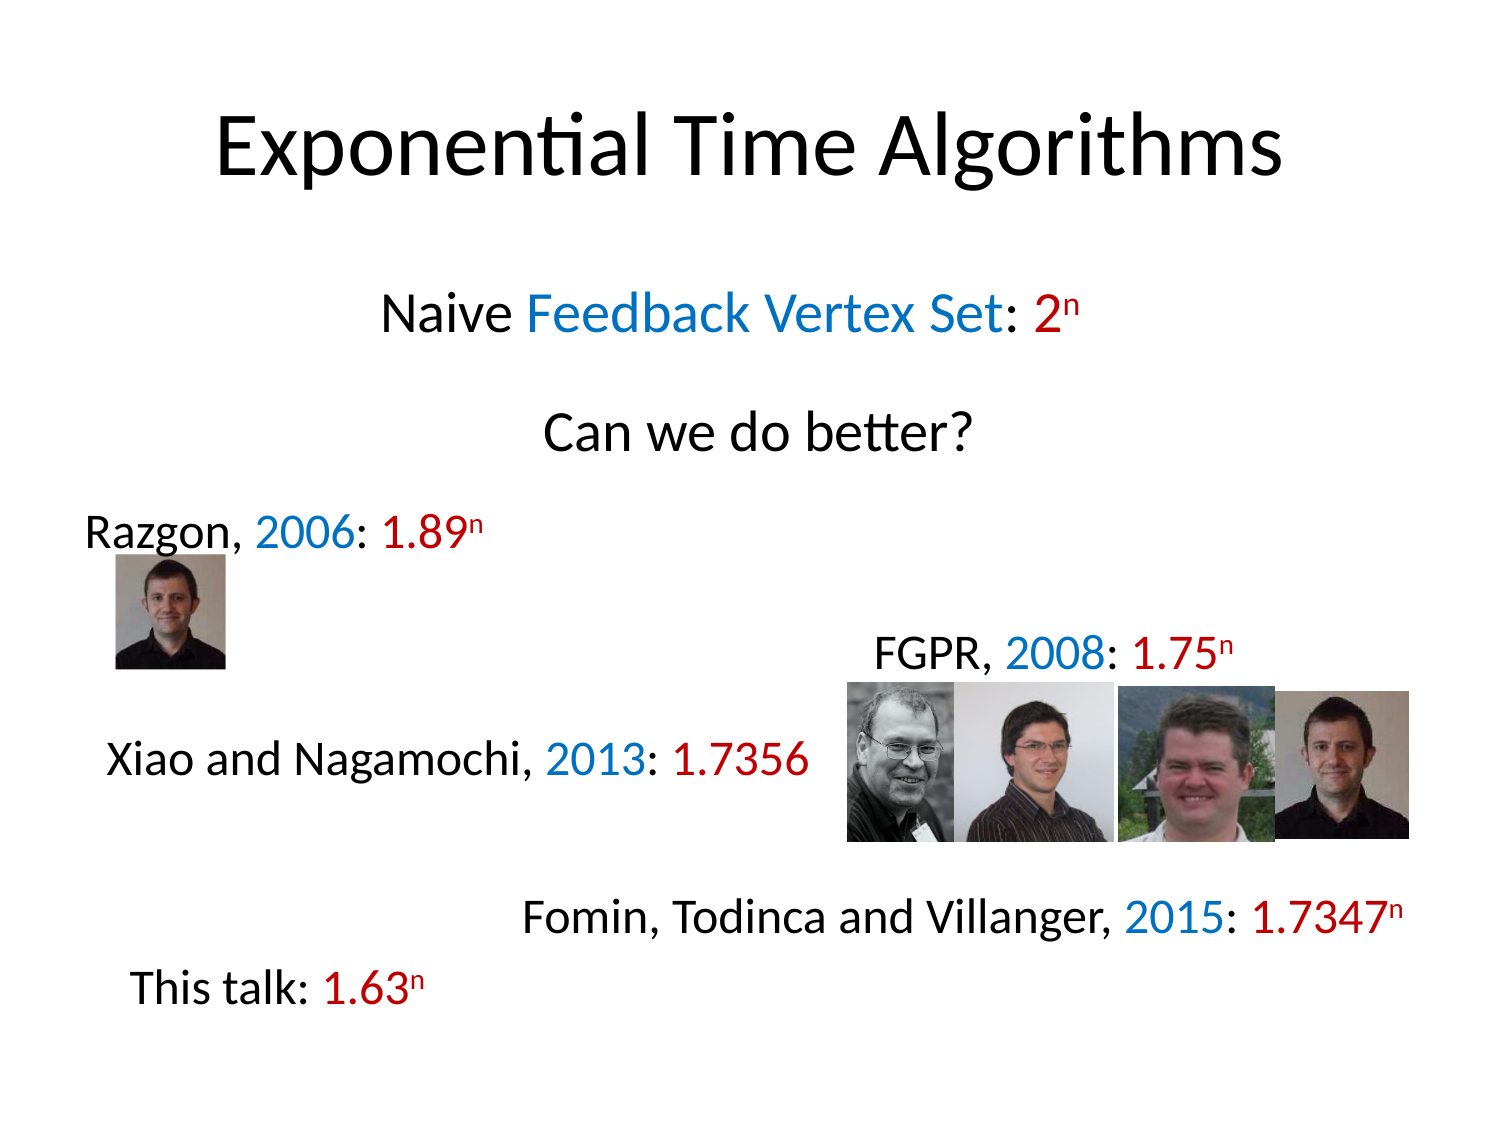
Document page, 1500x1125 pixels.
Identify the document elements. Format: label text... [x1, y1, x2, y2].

text_box FGPR, 2008: 1.75n [859, 611, 1249, 684]
text_box This talk: 1.63n [114, 947, 440, 1023]
text_box Fomin, Todinca and Villanger, 2015: 1.7347n [507, 876, 1419, 952]
title Exponential Time Algorithms [75, 45, 1425, 233]
text_box Razgon, 2006: 1.89n [69, 491, 499, 567]
picture [847, 681, 1115, 843]
text_box Xiao and Nagamochi, 2013: 1.7356 [91, 718, 825, 793]
picture [1118, 680, 1442, 848]
picture [90, 547, 251, 676]
text_box Naive Feedback Vertex Set: 2n [365, 267, 1096, 352]
text_box Can we do better? [528, 385, 991, 471]
